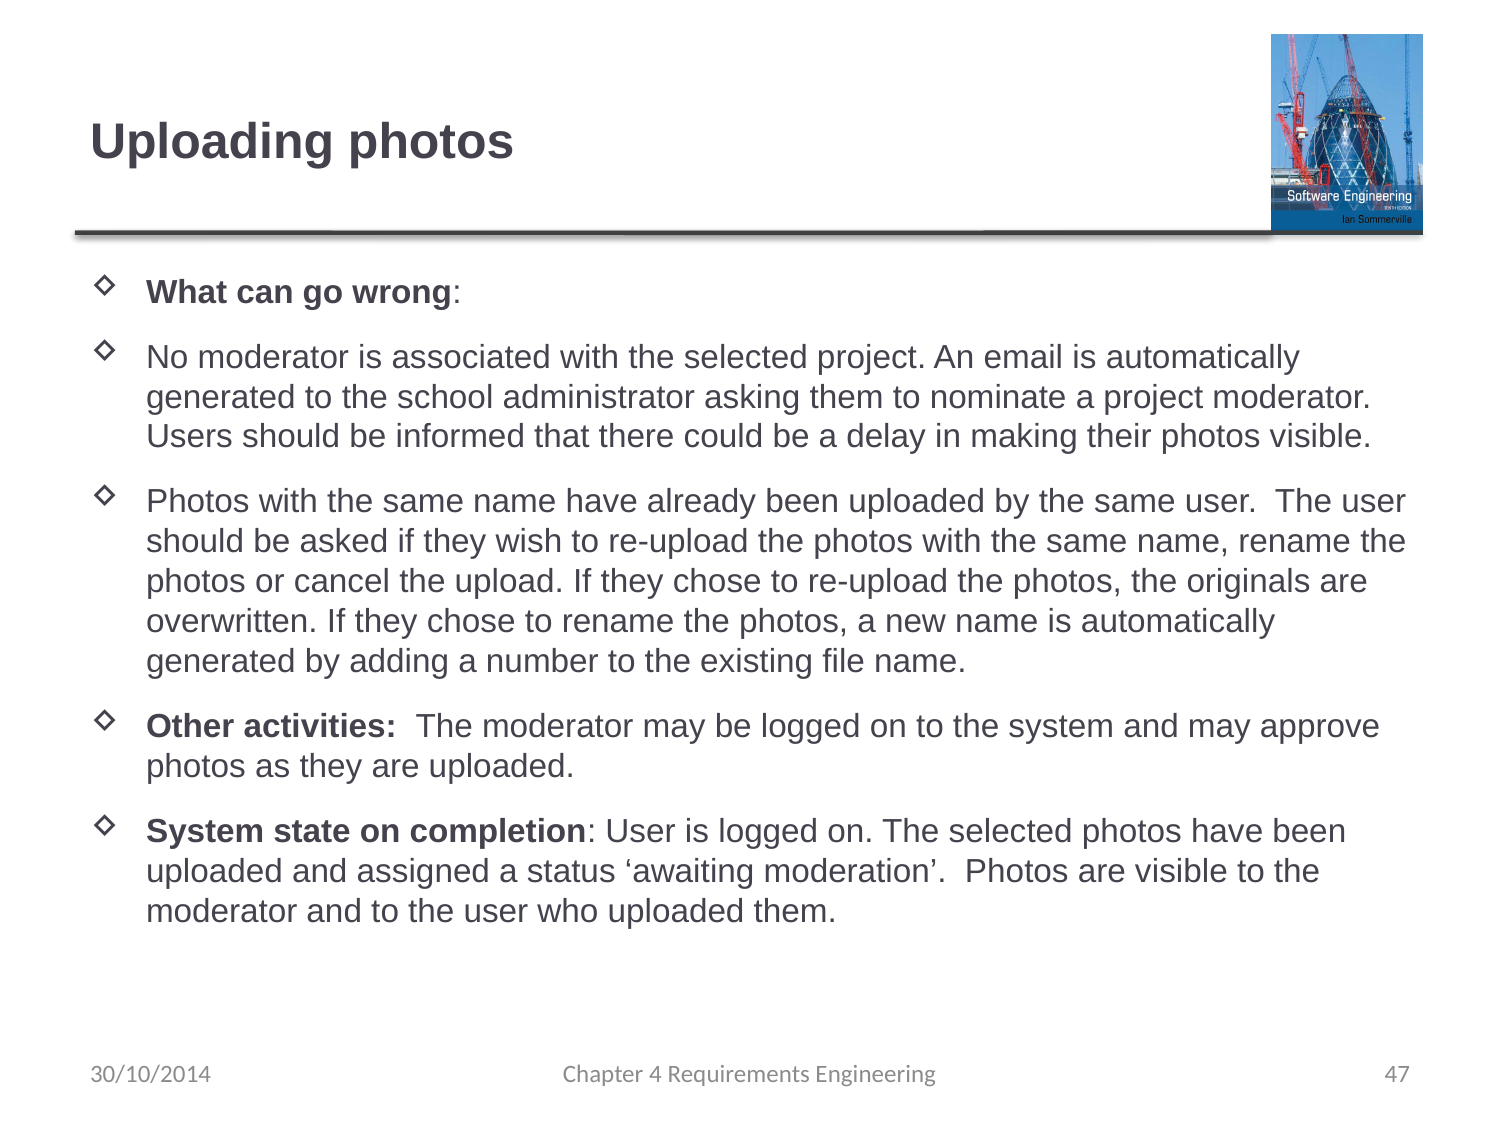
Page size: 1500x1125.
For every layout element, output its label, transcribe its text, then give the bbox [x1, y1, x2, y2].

title Uploading photos [74, 44, 1272, 233]
list What can go wrong: No moderator is associated with the selected project. An email is automatically generated to the school administrator asking them to nominate a project moderator. Users should be informed that there could be a delay in making their photos visible. Photos with the same name have already been uploaded by the same user. The user should be asked if they wish to re-upload the photos with the same name, rename the photos or cancel the upload. If they chose to re-upload the photos, the originals are overwritten. If they chose to rename the photos, a new name is automatically generated by adding a number to the existing file name. Other activities: The moderator may be logged on to the system and may approve photos as they are uploaded. System state on completion: User is logged on. The selected photos have been uploaded and assigned a status ‘awaiting moderation’. Photos are visible to the moderator and to the user who uploaded them. [75, 262, 1425, 1005]
picture [1271, 34, 1423, 230]
slide_number 47 [1074, 1042, 1425, 1103]
footer Chapter 4 Requirements Engineering [512, 1042, 988, 1103]
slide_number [75, 1042, 425, 1103]
